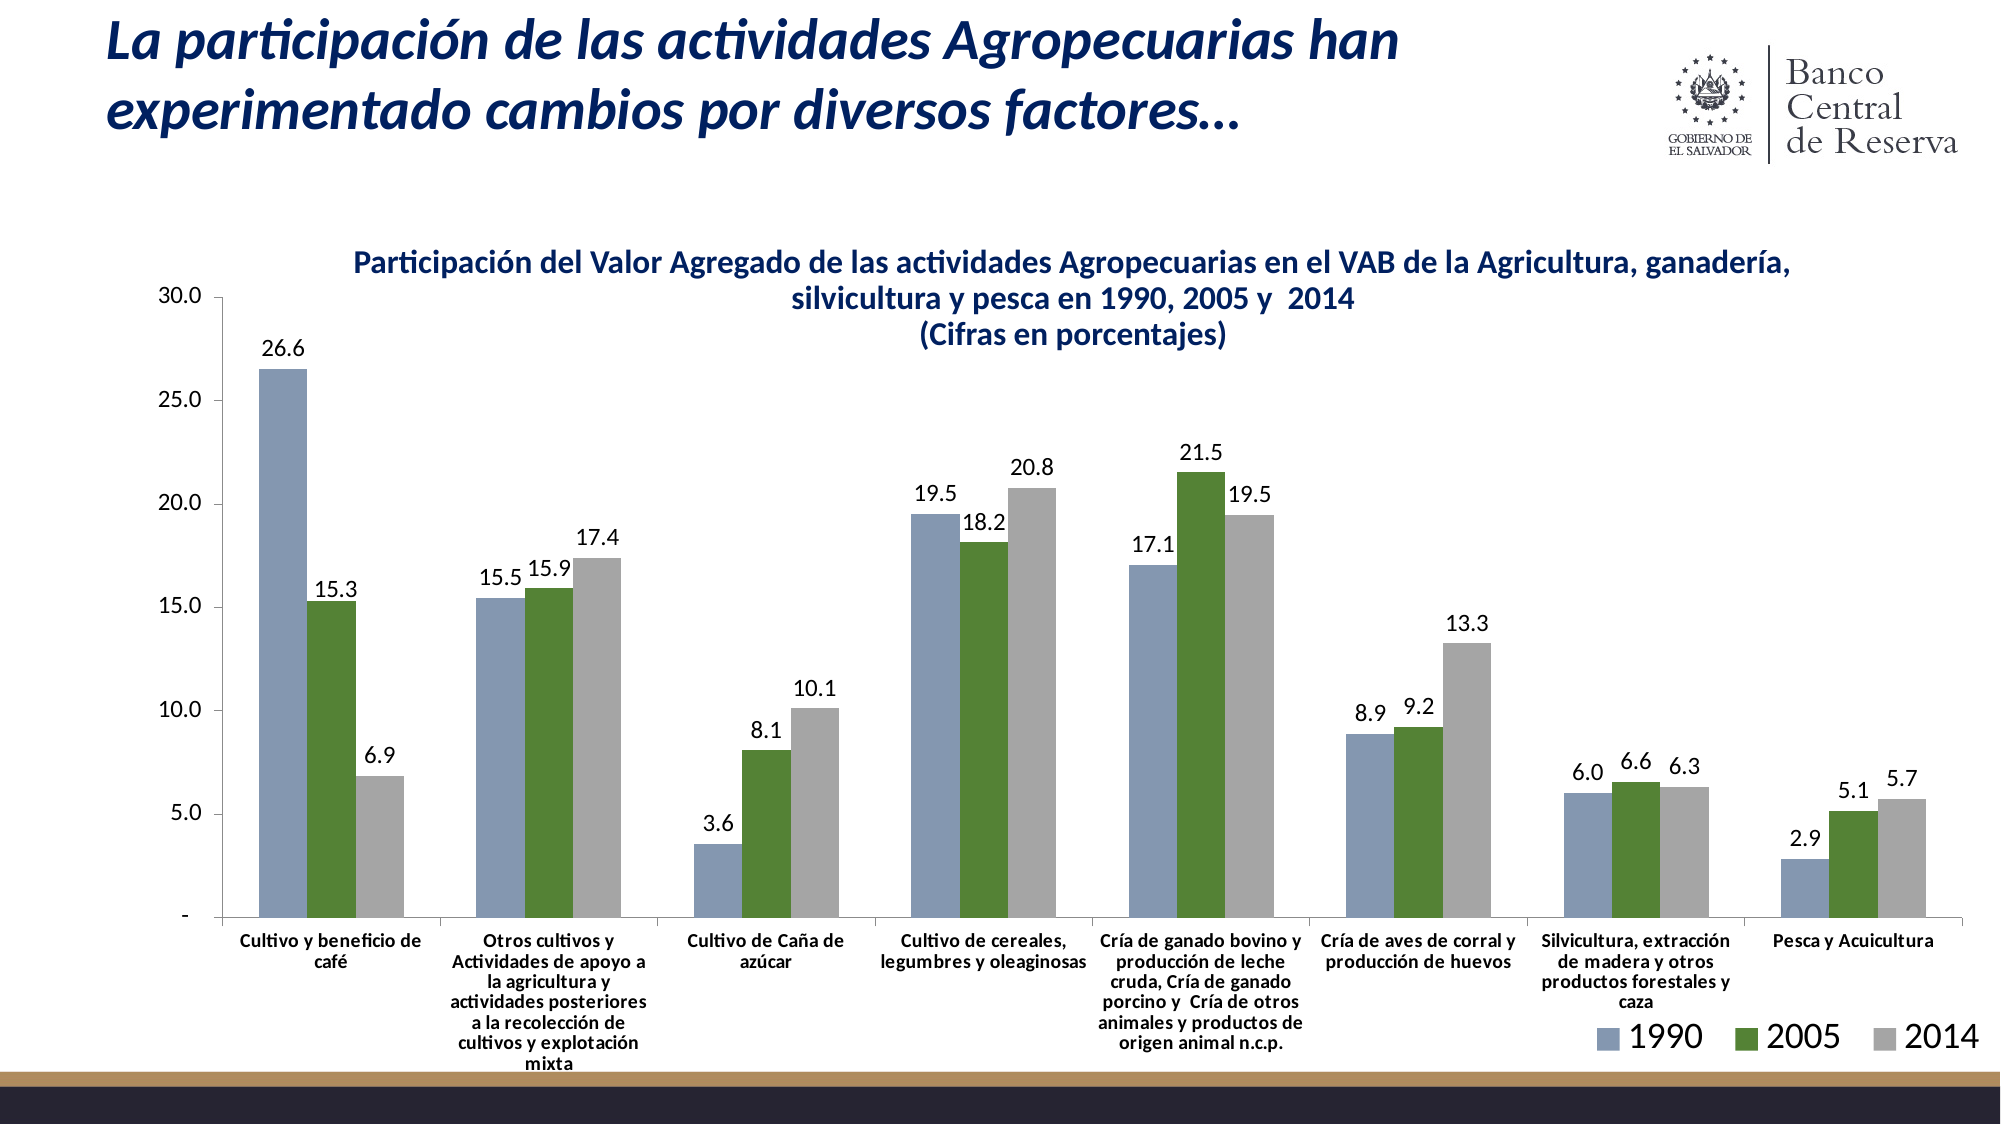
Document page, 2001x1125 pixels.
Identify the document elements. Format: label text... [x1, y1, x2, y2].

title Participación del Valor Agregado de las actividades Agropecuarias en el VAB de la Agricultura, ganadería, silvicultura y pesca en 1990, 2005 y 2014 (Cifras en porcentajes) [313, 205, 1834, 267]
text_box La participación de las actividades Agropecuarias han experimentado cambios por diversos factores… [91, 0, 1647, 142]
picture [0, 0, 2001, 1125]
chart [113, 267, 2000, 1125]
